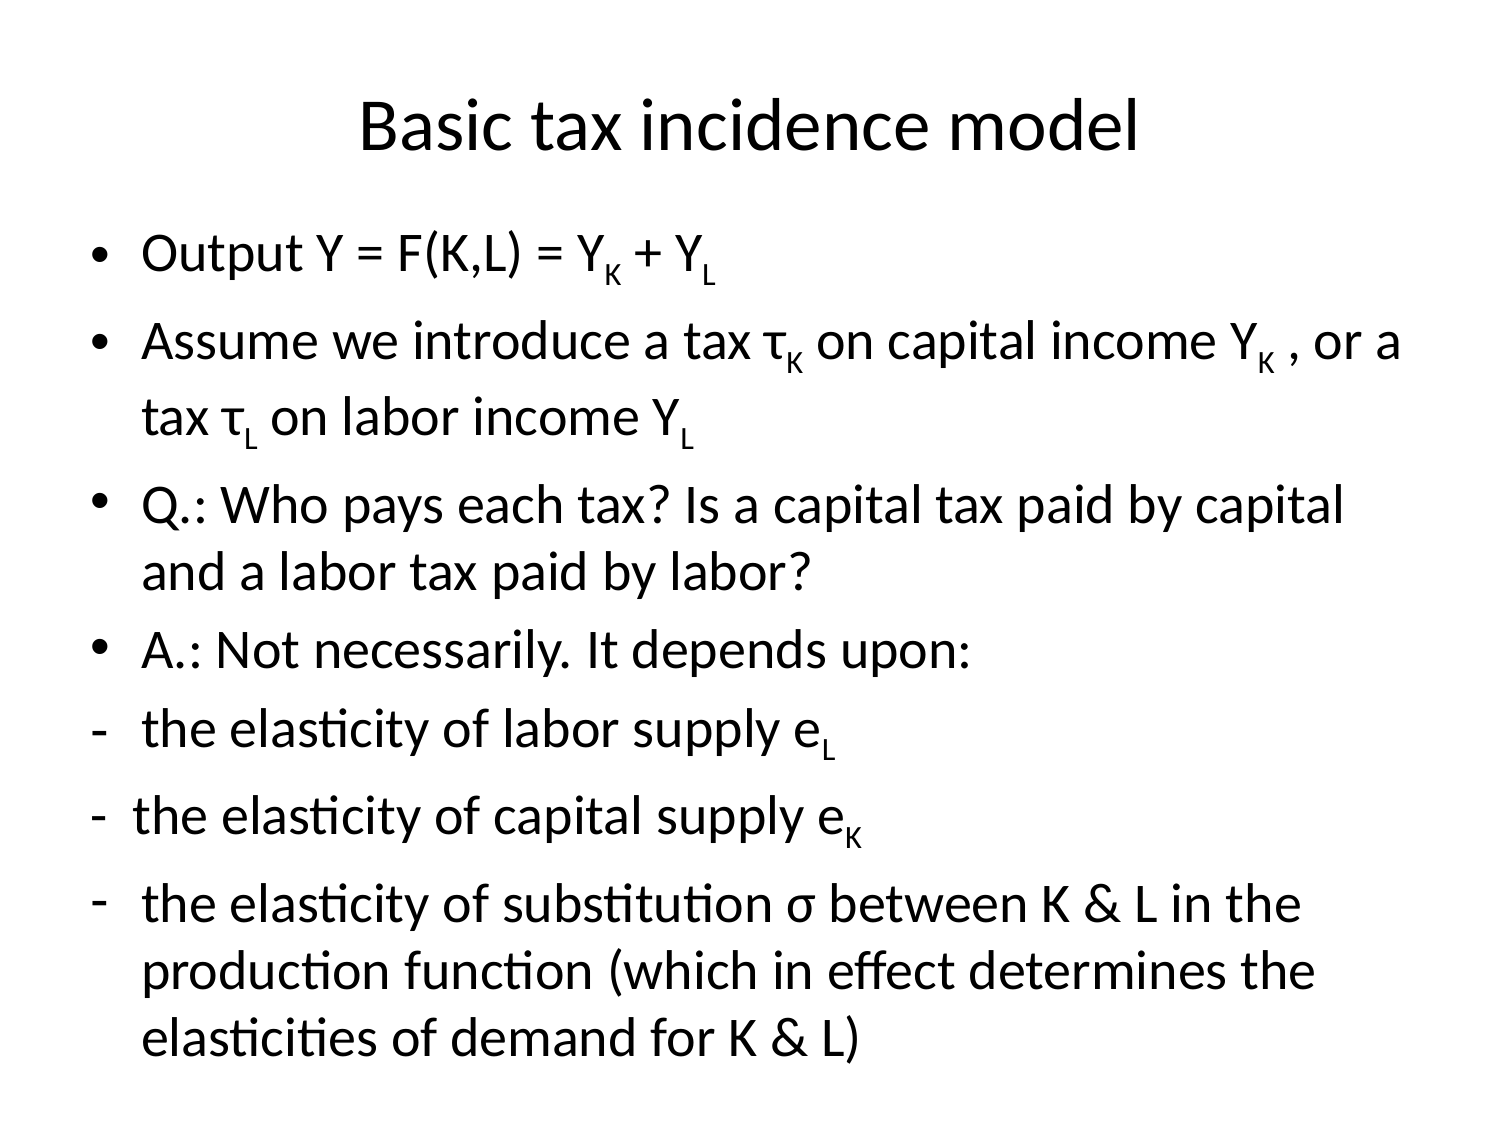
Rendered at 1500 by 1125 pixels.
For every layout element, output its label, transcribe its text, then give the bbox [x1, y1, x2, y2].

title Basic tax incidence model [75, 45, 1425, 197]
list Output Y = F(K,L) = YK + YL Assume we introduce a tax τK on capital income YK , or a tax τL on labor income YL Q.: Who pays each tax? Is a capital tax paid by capital and a labor tax paid by labor? A.: Not necessarily. It depends upon: the elasticity of labor supply eL - the elasticity of capital supply eK the elasticity of substitution σ between K & L in the production function (which in effect determines the elasticities of demand for K & L) [75, 208, 1425, 1083]
